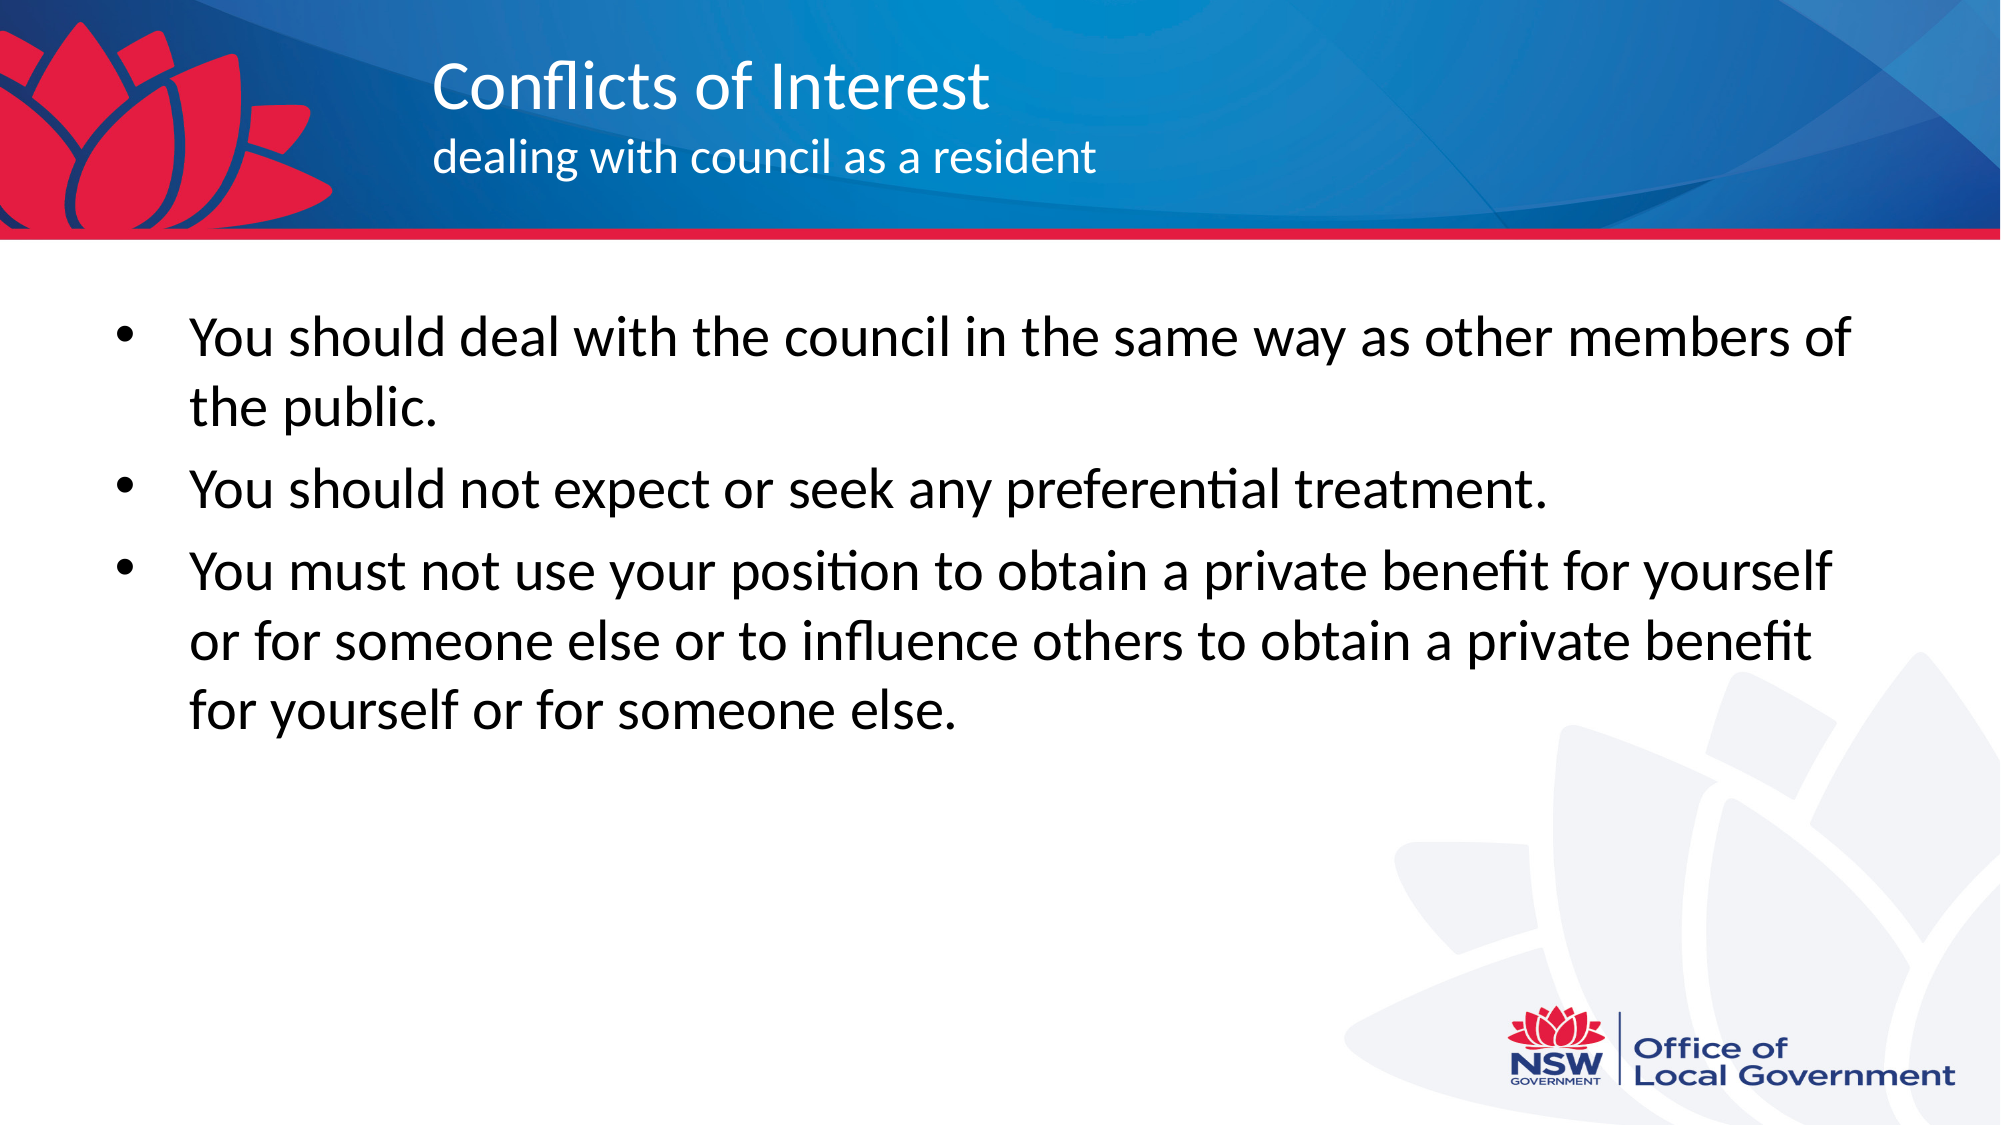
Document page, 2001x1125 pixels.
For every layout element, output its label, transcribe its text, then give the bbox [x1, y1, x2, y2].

picture [0, 0, 2001, 1125]
title Conflicts of Interest dealing with council as a resident [417, 30, 1903, 192]
list You should deal with the council in the same way as other members of the public. You should not expect or seek any preferential treatment. You must not use your position to obtain a private benefit for yourself or for someone else or to influence others to obtain a private benefit for yourself or for someone else. [99, 290, 1900, 1034]
